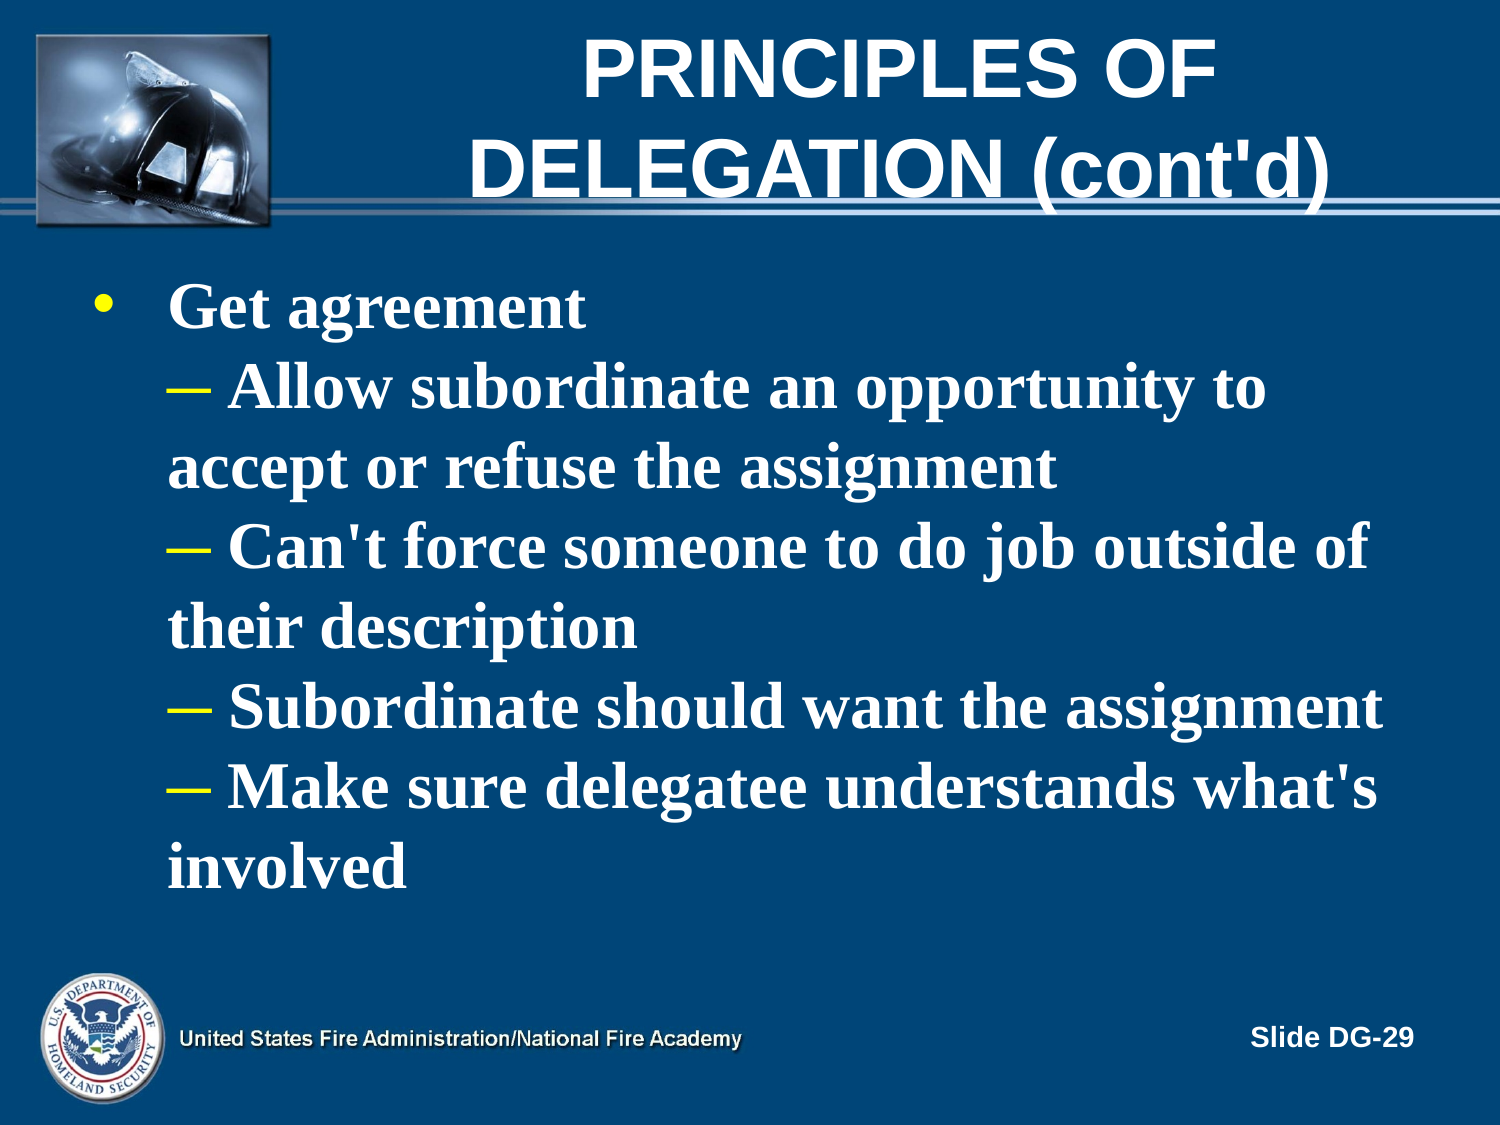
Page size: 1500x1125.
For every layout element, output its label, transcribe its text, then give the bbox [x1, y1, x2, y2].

picture [0, 0, 1500, 1125]
list Get agreement Allow subordinate an opportunity to accept or refuse the assignment Can't force someone to do job outside of their description Subordinate should want the assignment Make sure delegatee understands what's involved [76, 254, 1457, 930]
slide_number Slide DG-29 [1116, 1010, 1430, 1087]
title Principles of Delegation (cont'd) [337, 20, 1463, 209]
